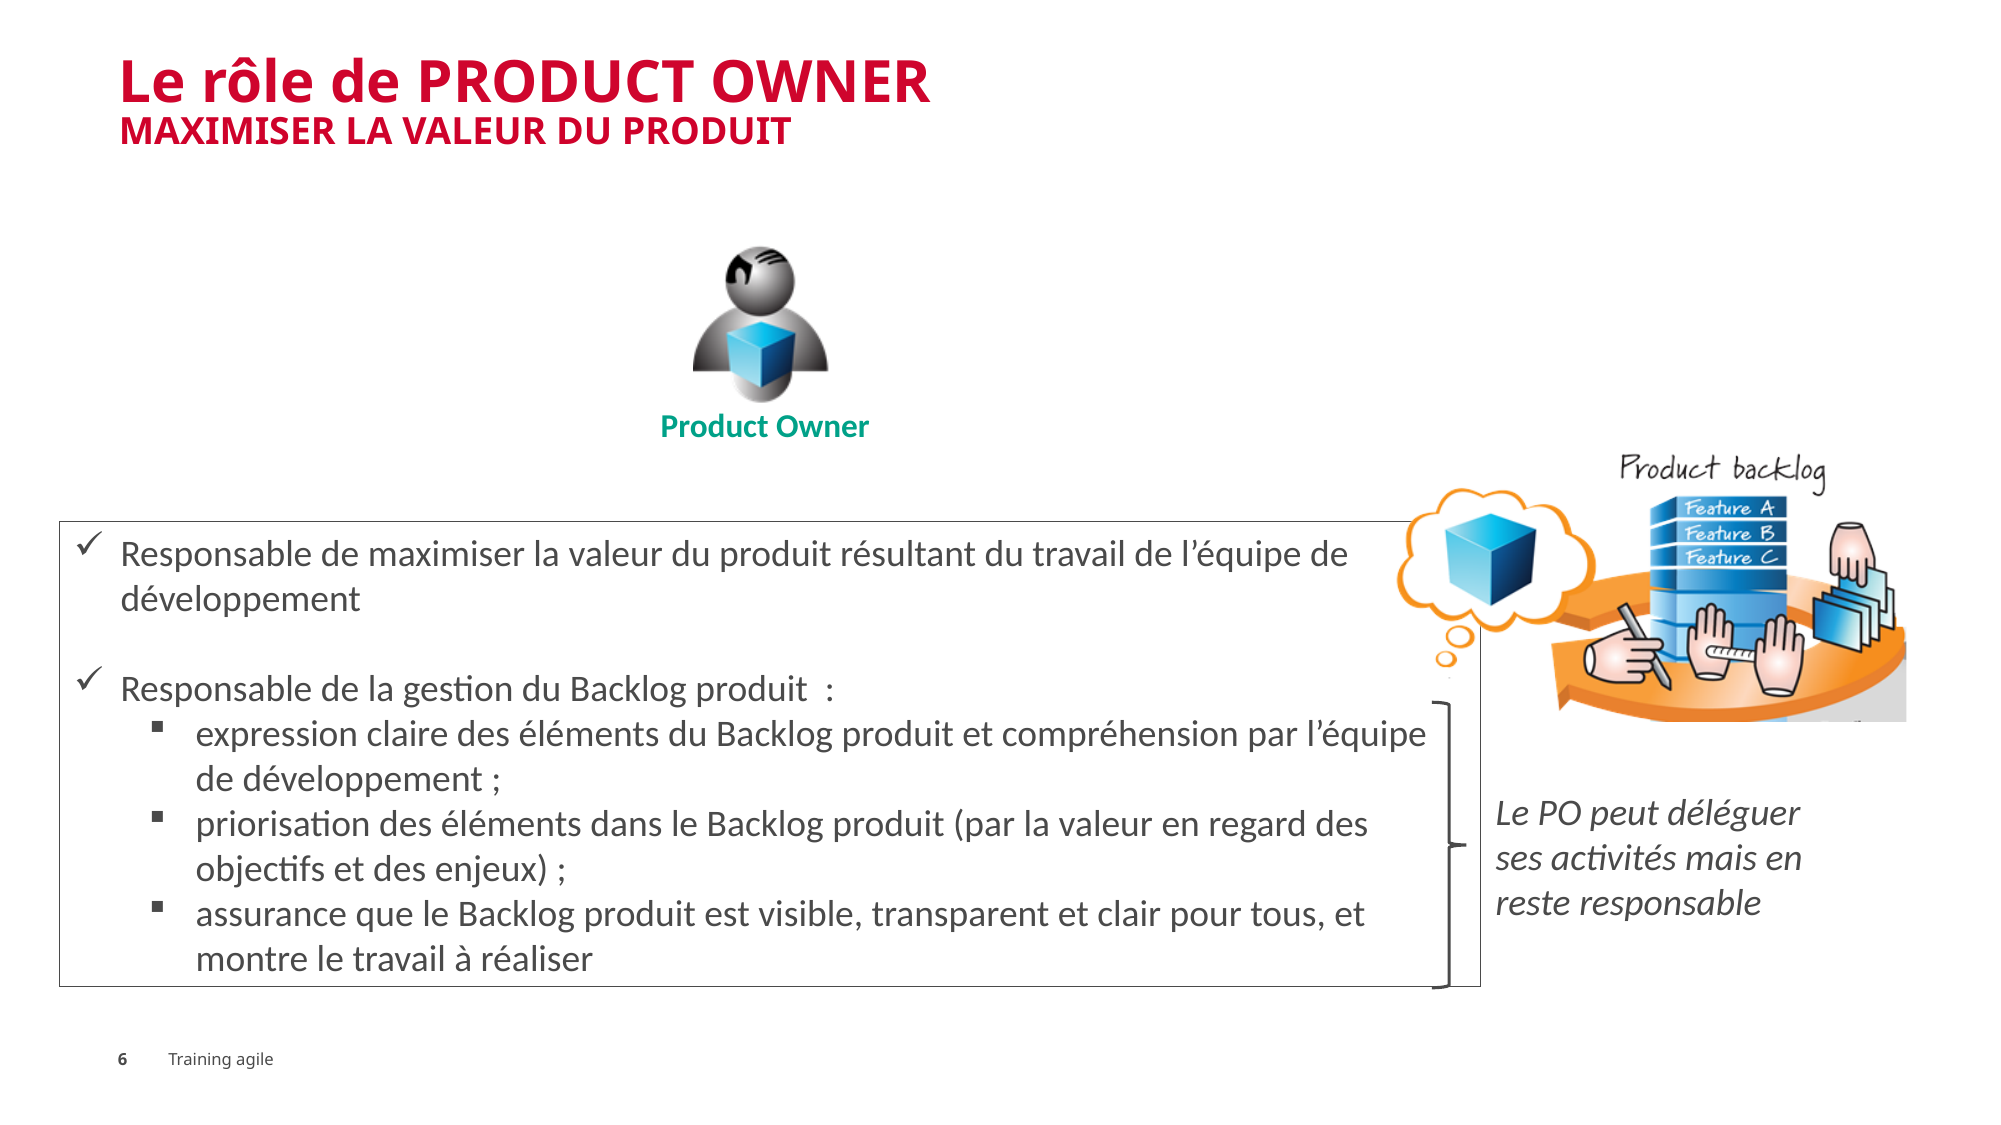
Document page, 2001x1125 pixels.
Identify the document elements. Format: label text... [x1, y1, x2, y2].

title Le rôle de PRODUCT OWNER [119, 51, 1879, 107]
picture [693, 244, 838, 414]
list maximiser la valeur du produit [119, 107, 1879, 152]
text_box [1431, 722, 1467, 989]
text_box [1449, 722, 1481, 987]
text_box Product Owner [632, 396, 898, 452]
text_box Responsable de maximiser la valeur du produit résultant du travail de l’équipe de développement Responsable de la gestion du Backlog produit : expression claire des éléments du Backlog produit et compréhension par l’équipe de développement ; priorisation des éléments dans le Backlog produit (par la valeur en regard des objectifs et des enjeux) ; assurance que le Backlog produit est visible, transparent et clair pour tous, et montre le travail à réaliser [59, 521, 1431, 987]
text_box Le PO peut déléguer ses activités mais en reste responsable [1480, 780, 1839, 931]
slide_number 6 [117, 1039, 177, 1081]
picture [1394, 452, 1908, 722]
footer Training agile [177, 1039, 759, 1081]
